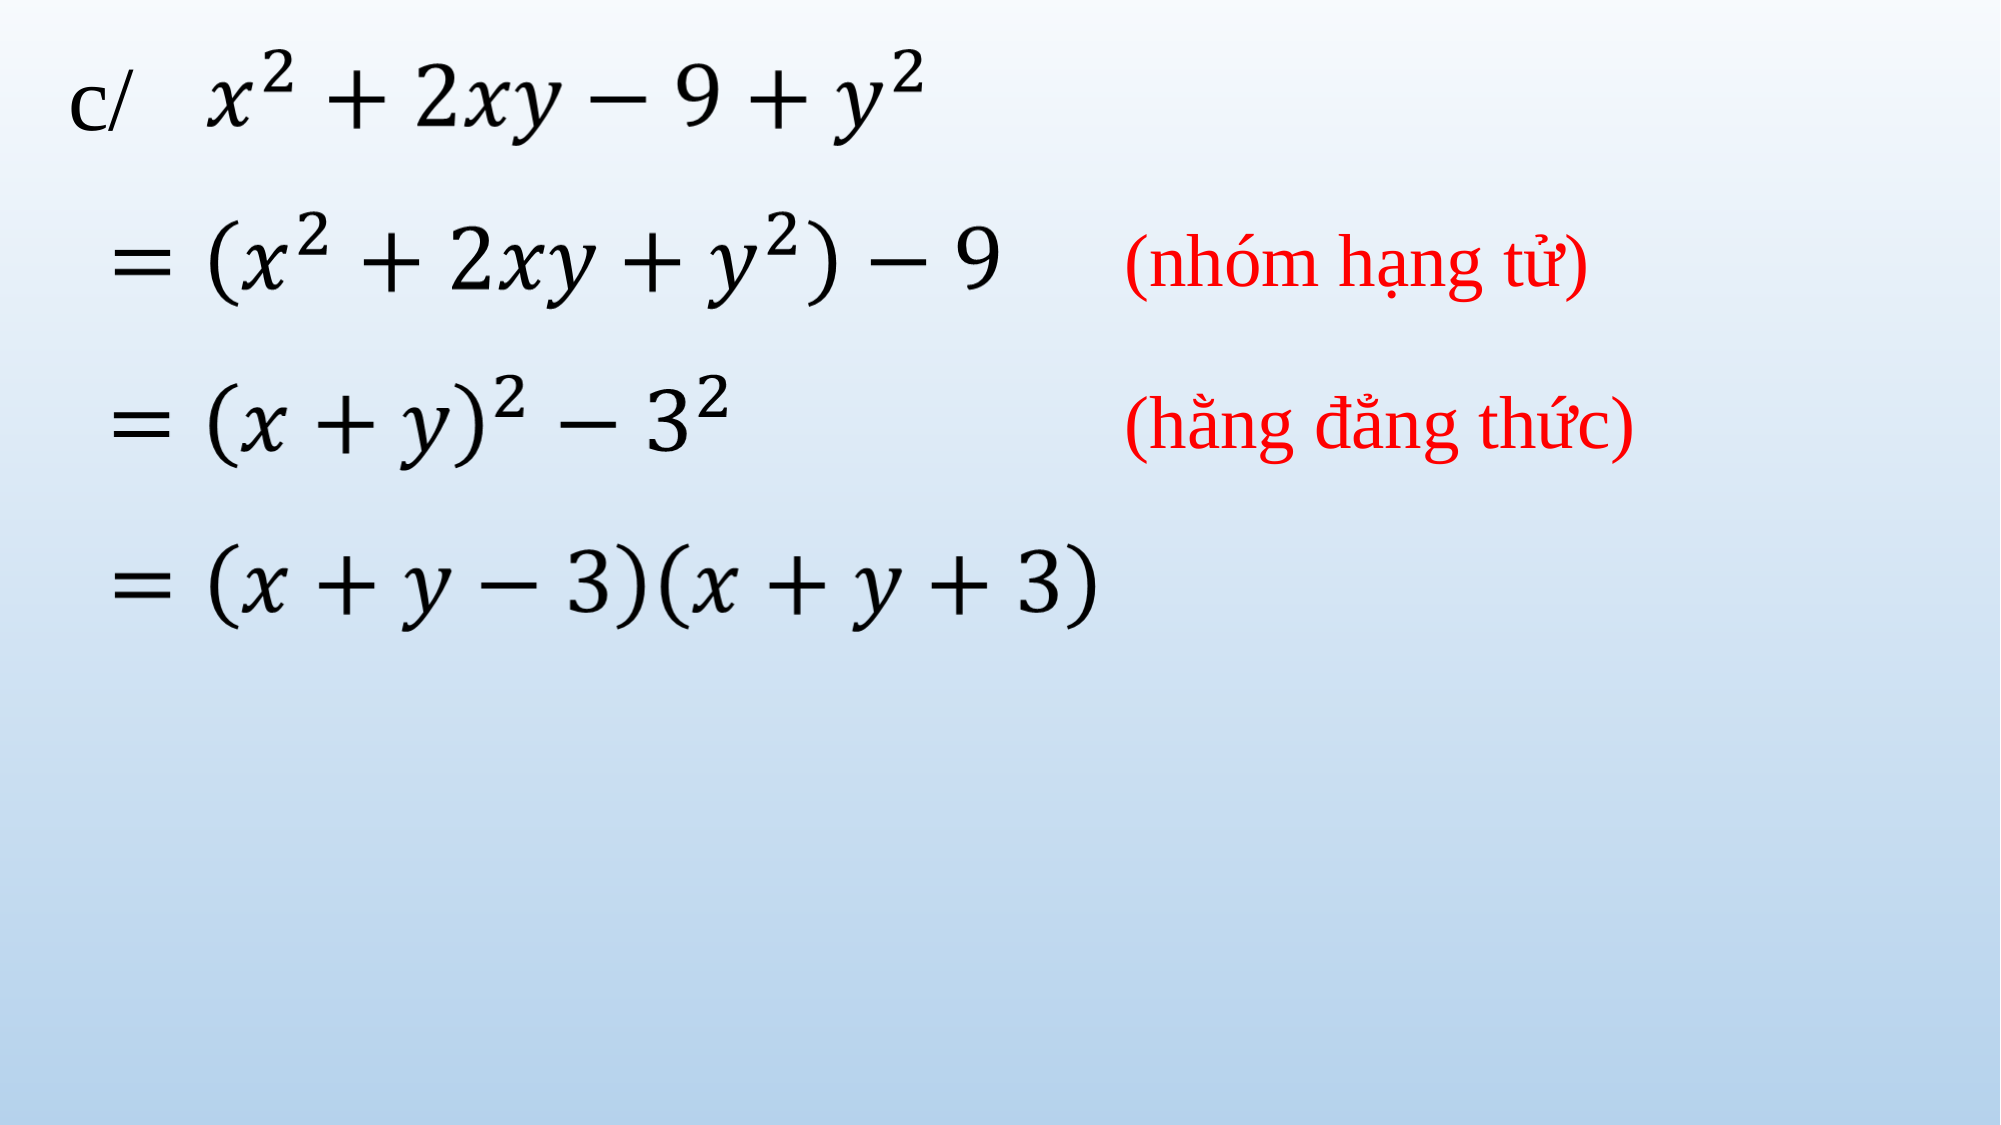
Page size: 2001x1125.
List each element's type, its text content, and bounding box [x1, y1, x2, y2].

text_box [78, 518, 1133, 645]
text_box [78, 356, 765, 483]
text_box (nhóm hạng tử) [1109, 204, 1605, 309]
text_box (hằng đẳng thức) [1109, 366, 1651, 472]
text_box c/ [53, 31, 150, 157]
text_box [78, 193, 1034, 321]
text_box [176, 31, 961, 158]
